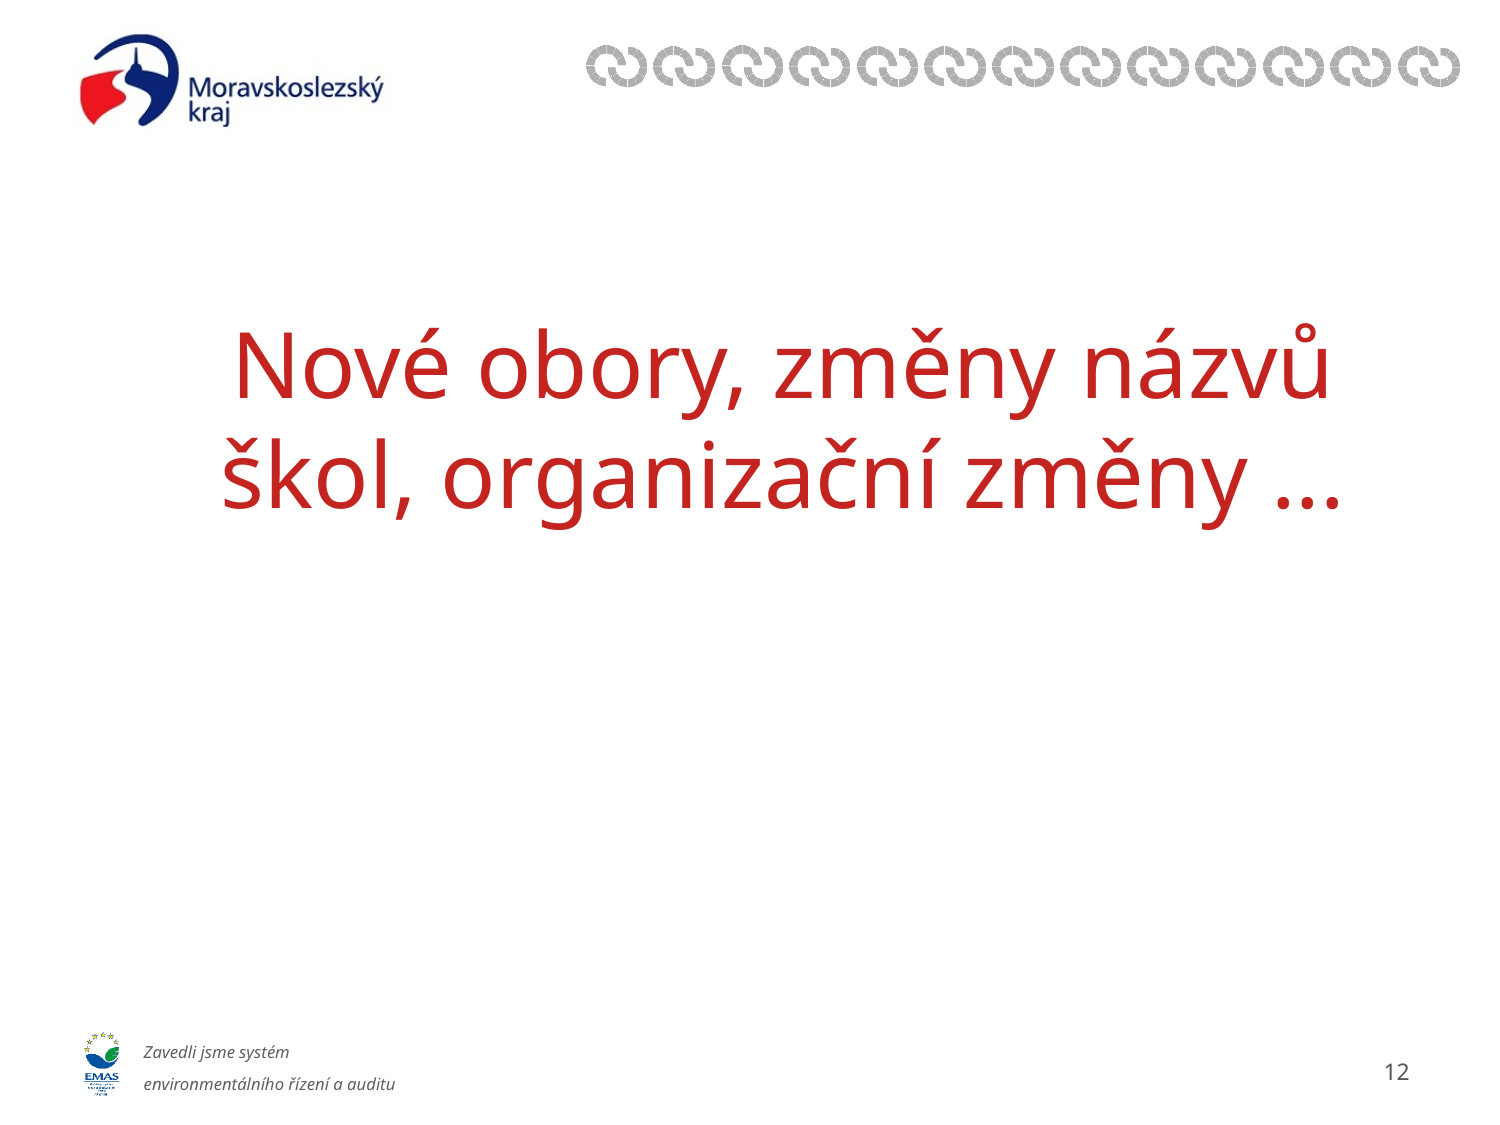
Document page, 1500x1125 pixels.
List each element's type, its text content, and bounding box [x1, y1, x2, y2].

picture [1330, 46, 1391, 87]
picture [992, 46, 1054, 87]
picture [789, 46, 850, 87]
picture [1398, 46, 1460, 87]
picture [586, 45, 647, 87]
picture [53, 27, 408, 146]
picture [1263, 46, 1324, 87]
picture [83, 1030, 119, 1096]
picture [653, 46, 715, 87]
picture [722, 45, 783, 87]
picture [924, 46, 986, 87]
picture [1060, 46, 1121, 87]
picture [1195, 46, 1256, 87]
title Nové obory, změny názvů škol, organizační změny ... [141, 220, 1425, 613]
picture [857, 46, 918, 87]
picture [1127, 46, 1189, 87]
slide_number 11 [1074, 1042, 1425, 1103]
